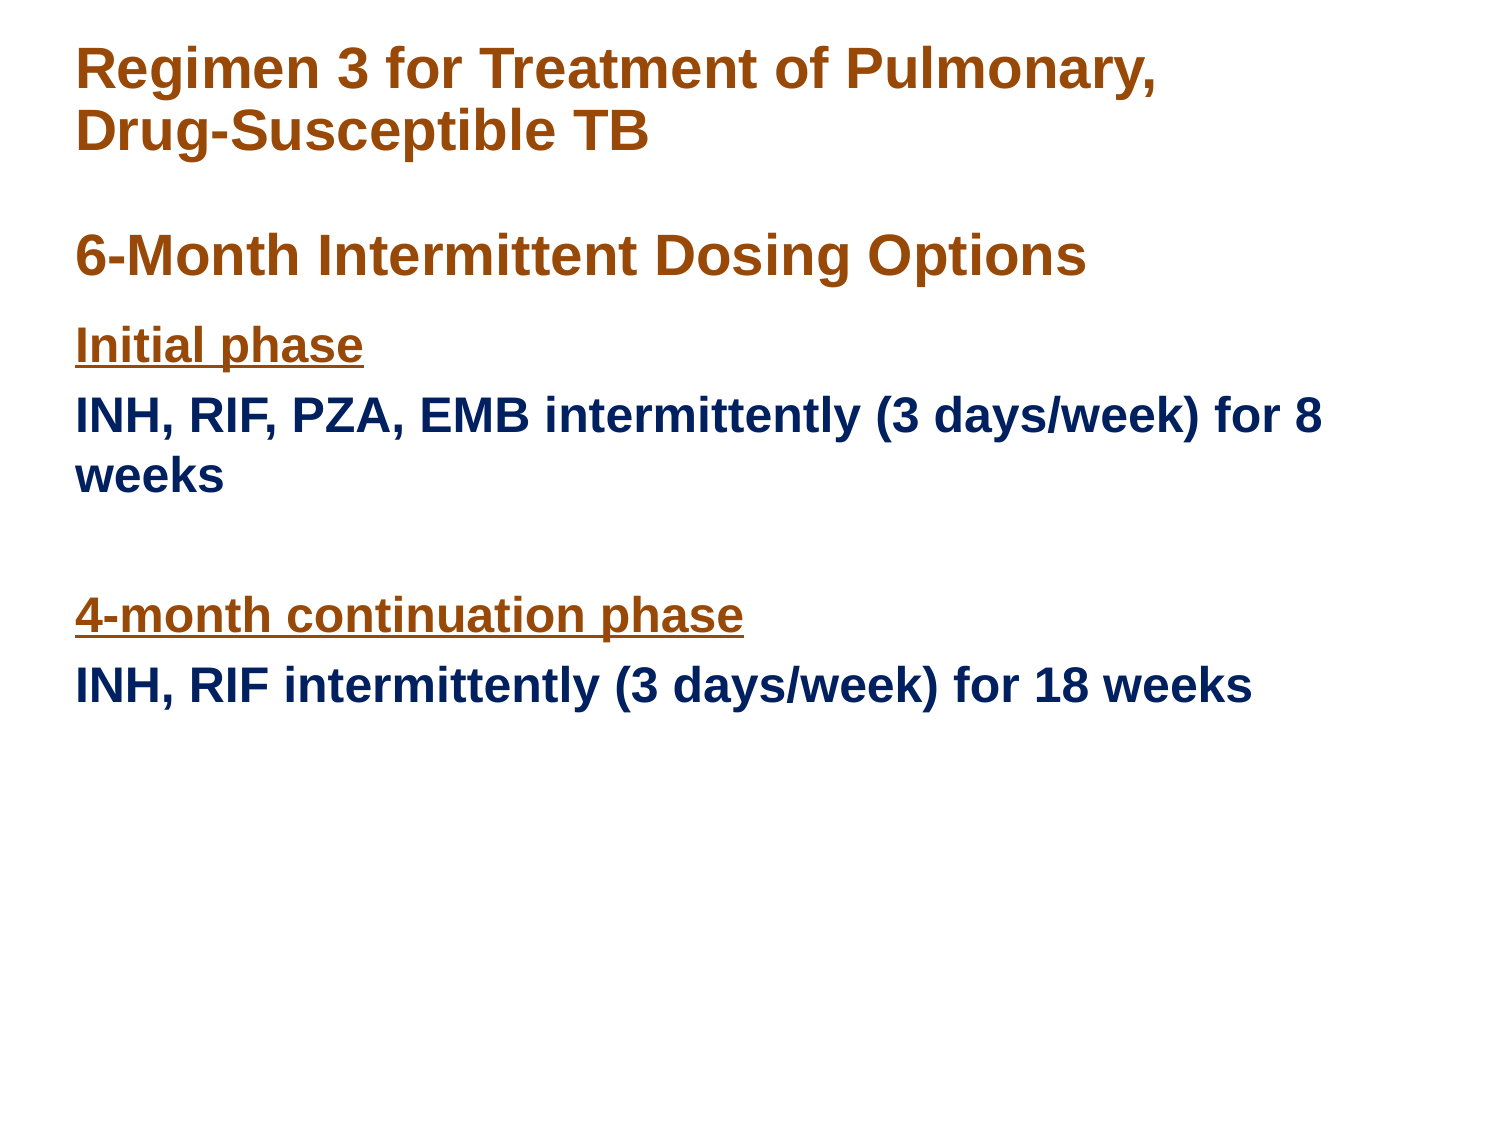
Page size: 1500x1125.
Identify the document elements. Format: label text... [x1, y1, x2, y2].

list Initial phase INH, RIF, PZA, EMB intermittently (3 days/week) for 8 weeks 4-month continuation phase INH, RIF intermittently (3 days/week) for 18 weeks [75, 312, 1425, 950]
title Regimen 3 for Treatment of Pulmonary, Drug-Susceptible TB 6-Month Intermittent Dosing Options [75, 37, 1425, 288]
